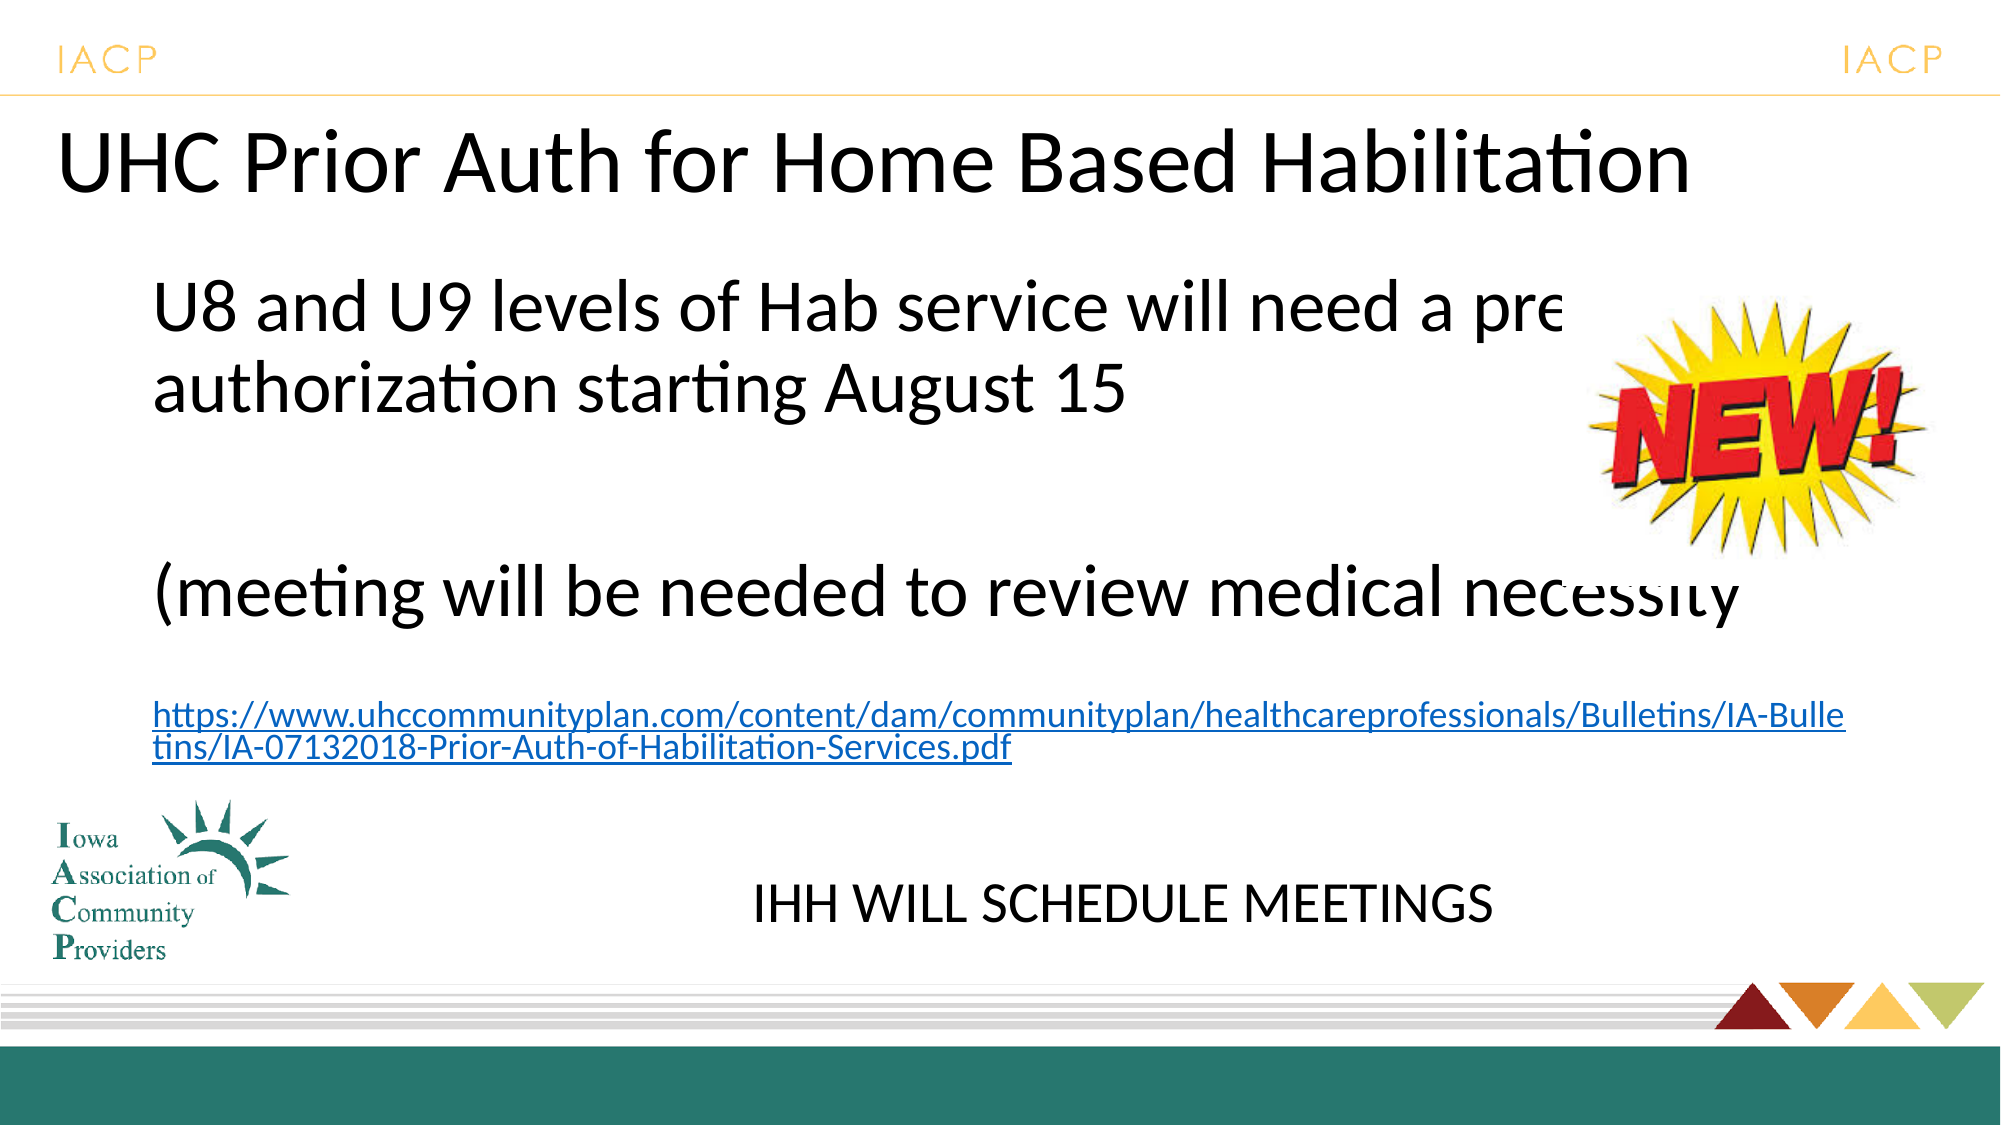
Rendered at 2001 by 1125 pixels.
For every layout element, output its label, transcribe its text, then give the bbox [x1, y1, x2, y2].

title UHC Prior Auth for Home Based Habilitation [41, 53, 1767, 272]
list U8 and U9 levels of Hab service will need a pre-authorization starting August 15 (meeting will be needed to review medical necessity https://www.uhccommunityplan.com/content/dam/communityplan/healthcareprofessionals/Bulletins/IA-Bulletins/IA-07132018-Prior-Auth-of-Habilitation-Services.pdf IHH WILL SCHEDULE MEETINGS [137, 251, 1863, 966]
picture [0, 0, 2001, 1125]
